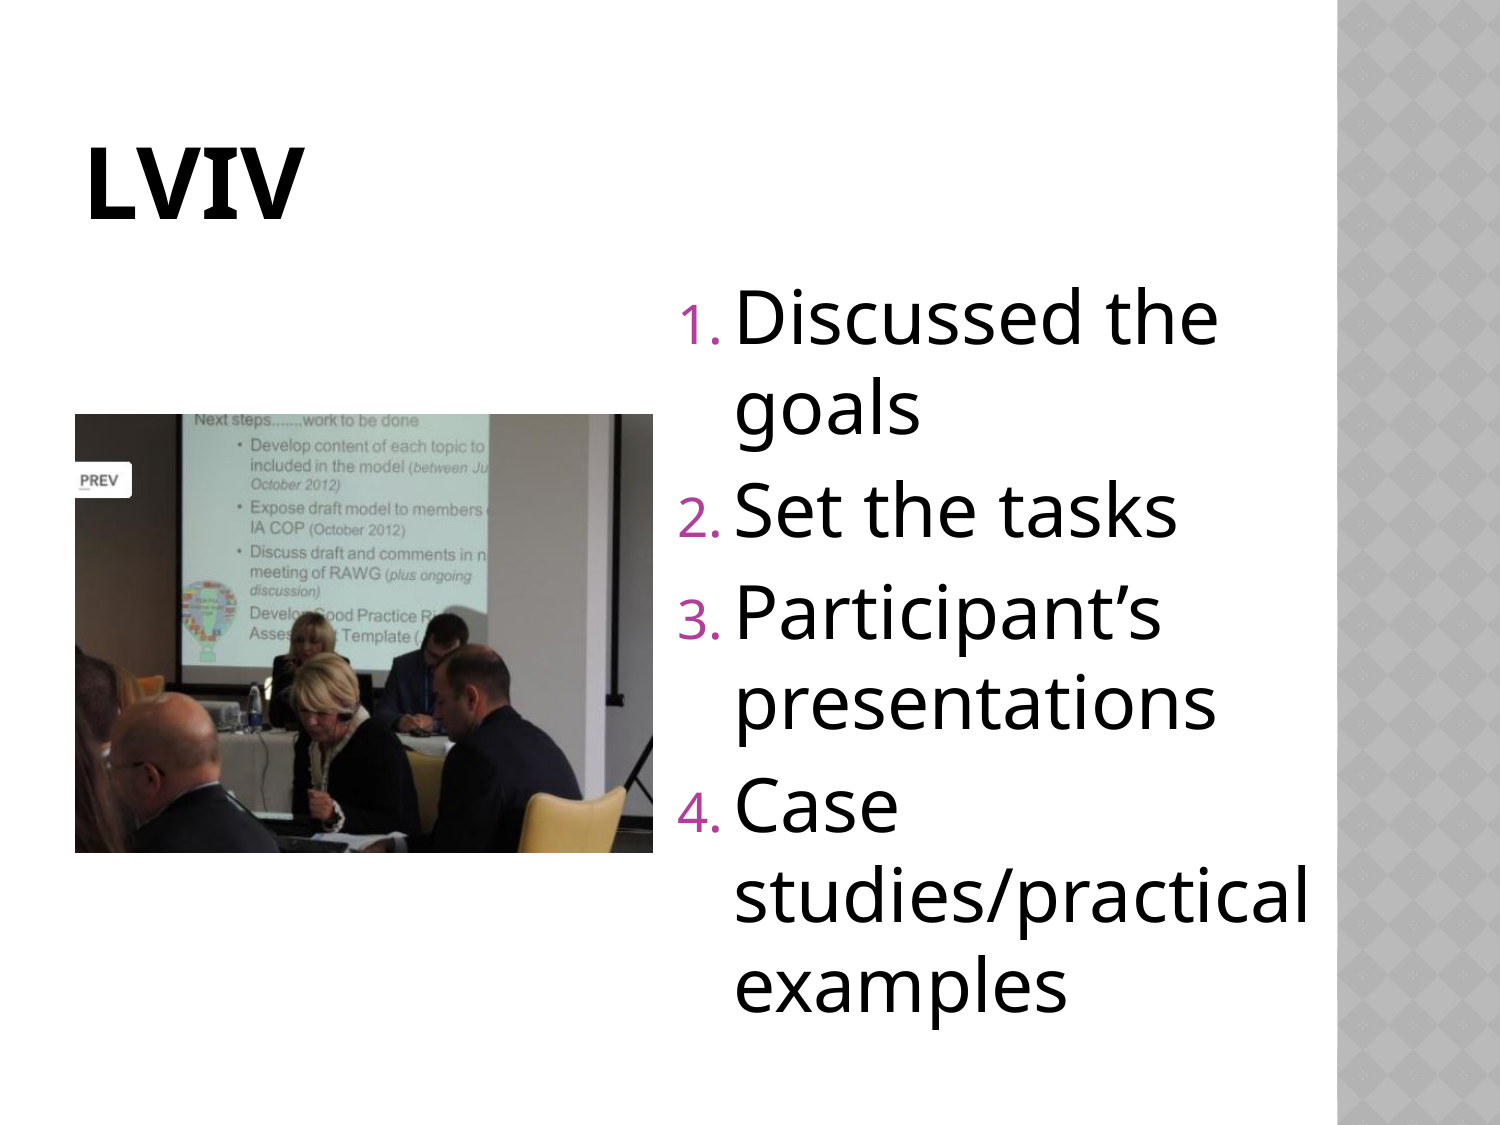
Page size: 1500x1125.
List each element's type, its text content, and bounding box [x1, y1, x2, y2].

title lviv [75, 52, 1263, 240]
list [74, 414, 654, 853]
list Discussed the goals Set the tasks Participant’s presentations Case studies/practical examples [662, 262, 1329, 1013]
